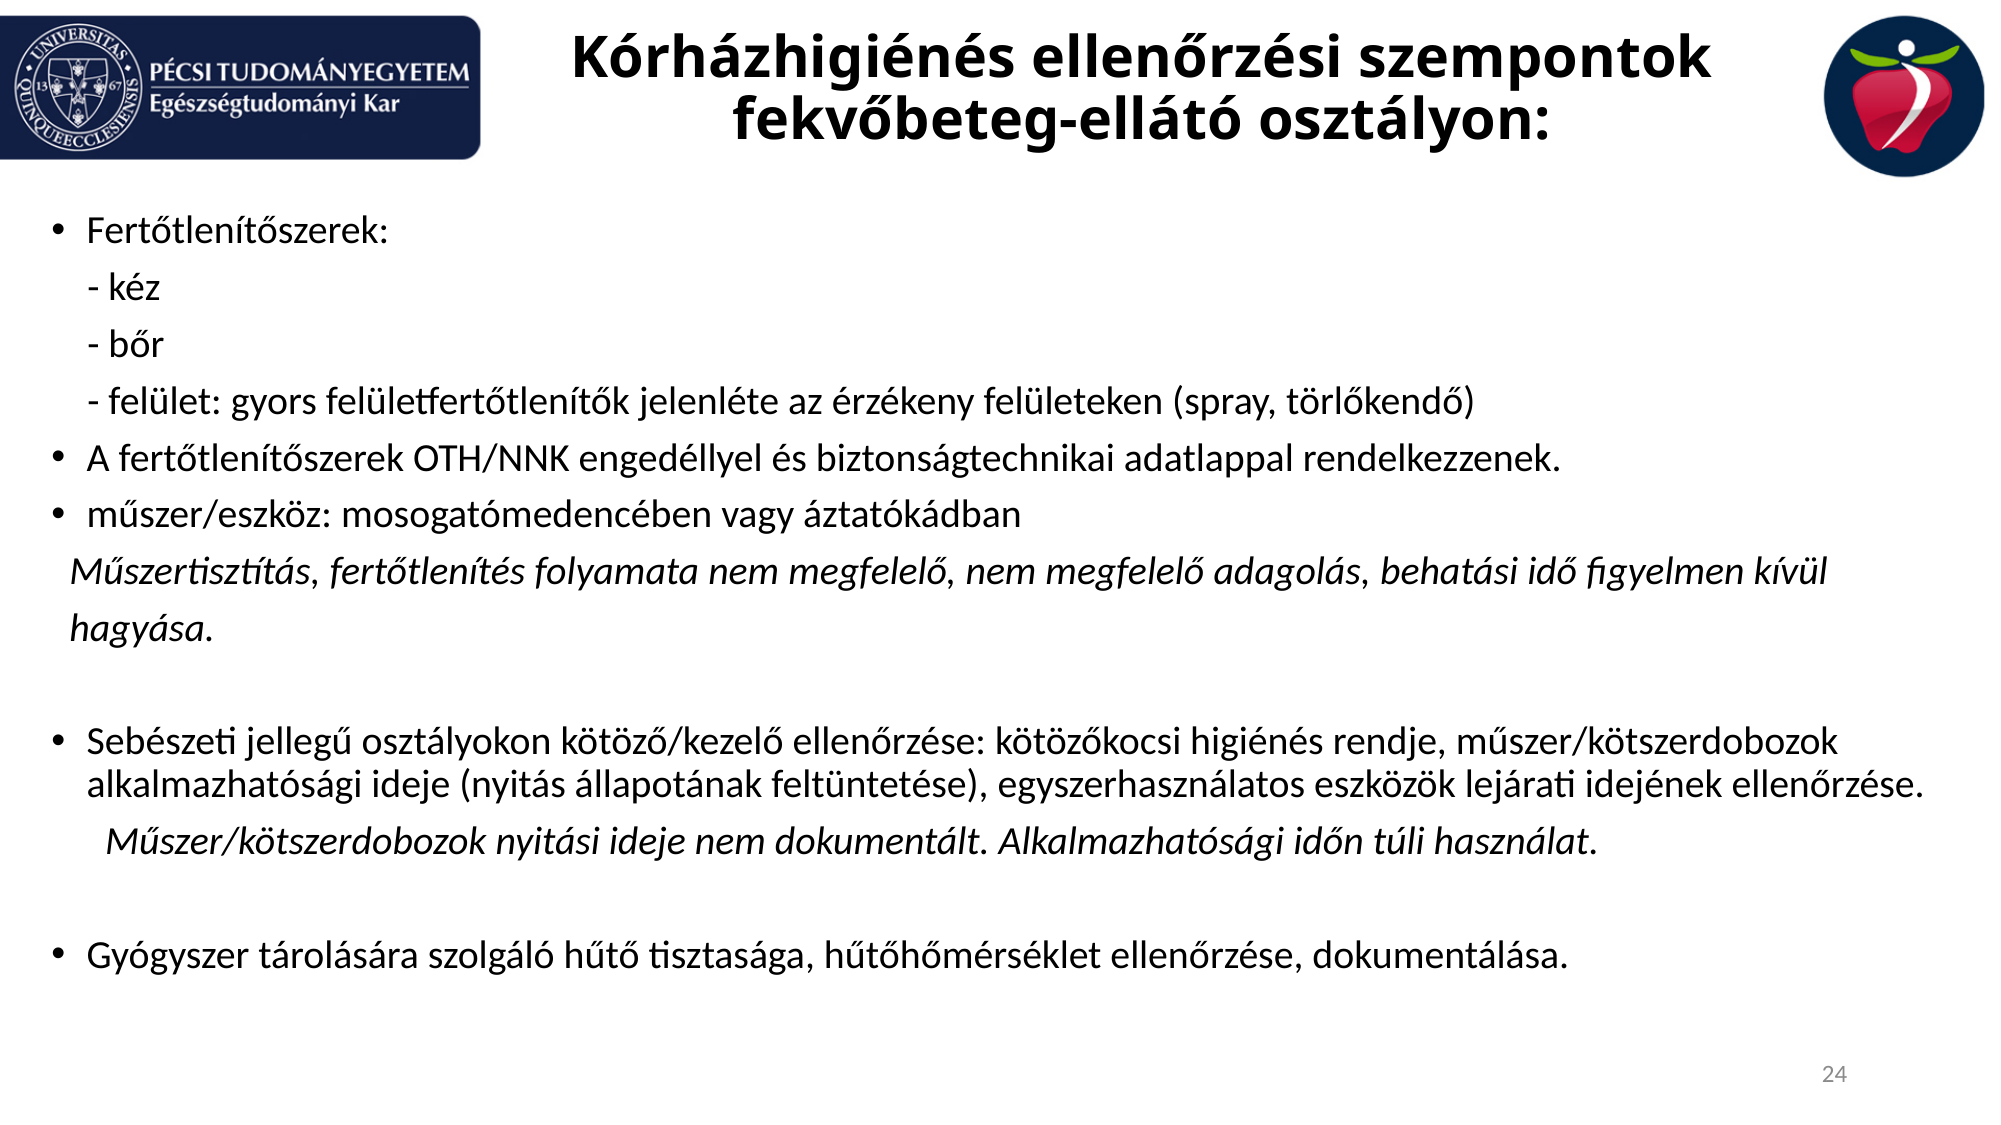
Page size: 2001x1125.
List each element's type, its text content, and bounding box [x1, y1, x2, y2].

list Fertőtlenítőszerek: - kéz - bőr - felület: gyors felületfertőtlenítők jelenléte az érzékeny felületeken (spray, törlőkendő) A fertőtlenítőszerek OTH/NNK engedéllyel és biztonságtechnikai adatlappal rendelkezzenek. műszer/eszköz: mosogatómedencében vagy áztatókádban Műszertisztítás, fertőtlenítés folyamata nem megfelelő, nem megfelelő adagolás, behatási idő figyelmen kívül hagyása. Sebészeti jellegű osztályokon kötöző/kezelő ellenőrzése: kötözőkocsi higiénés rendje, műszer/kötszerdobozok alkalmazhatósági ideje (nyitás állapotának feltüntetése), egyszerhasználatos eszközök lejárati idejének ellenőrzése. Műszer/kötszerdobozok nyitási ideje nem dokumentált. Alkalmazhatósági időn túli használat. Gyógyszer tárolására szolgáló hűtő tisztasága, hűtőhőmérséklet ellenőrzése, dokumentálása. [36, 202, 1974, 1014]
title Kórházhigiénés ellenőrzési szempontok fekvőbeteg-ellátó osztályon: [488, 18, 1797, 161]
picture [0, 0, 2001, 1125]
slide_number 24 [1412, 1042, 1863, 1103]
